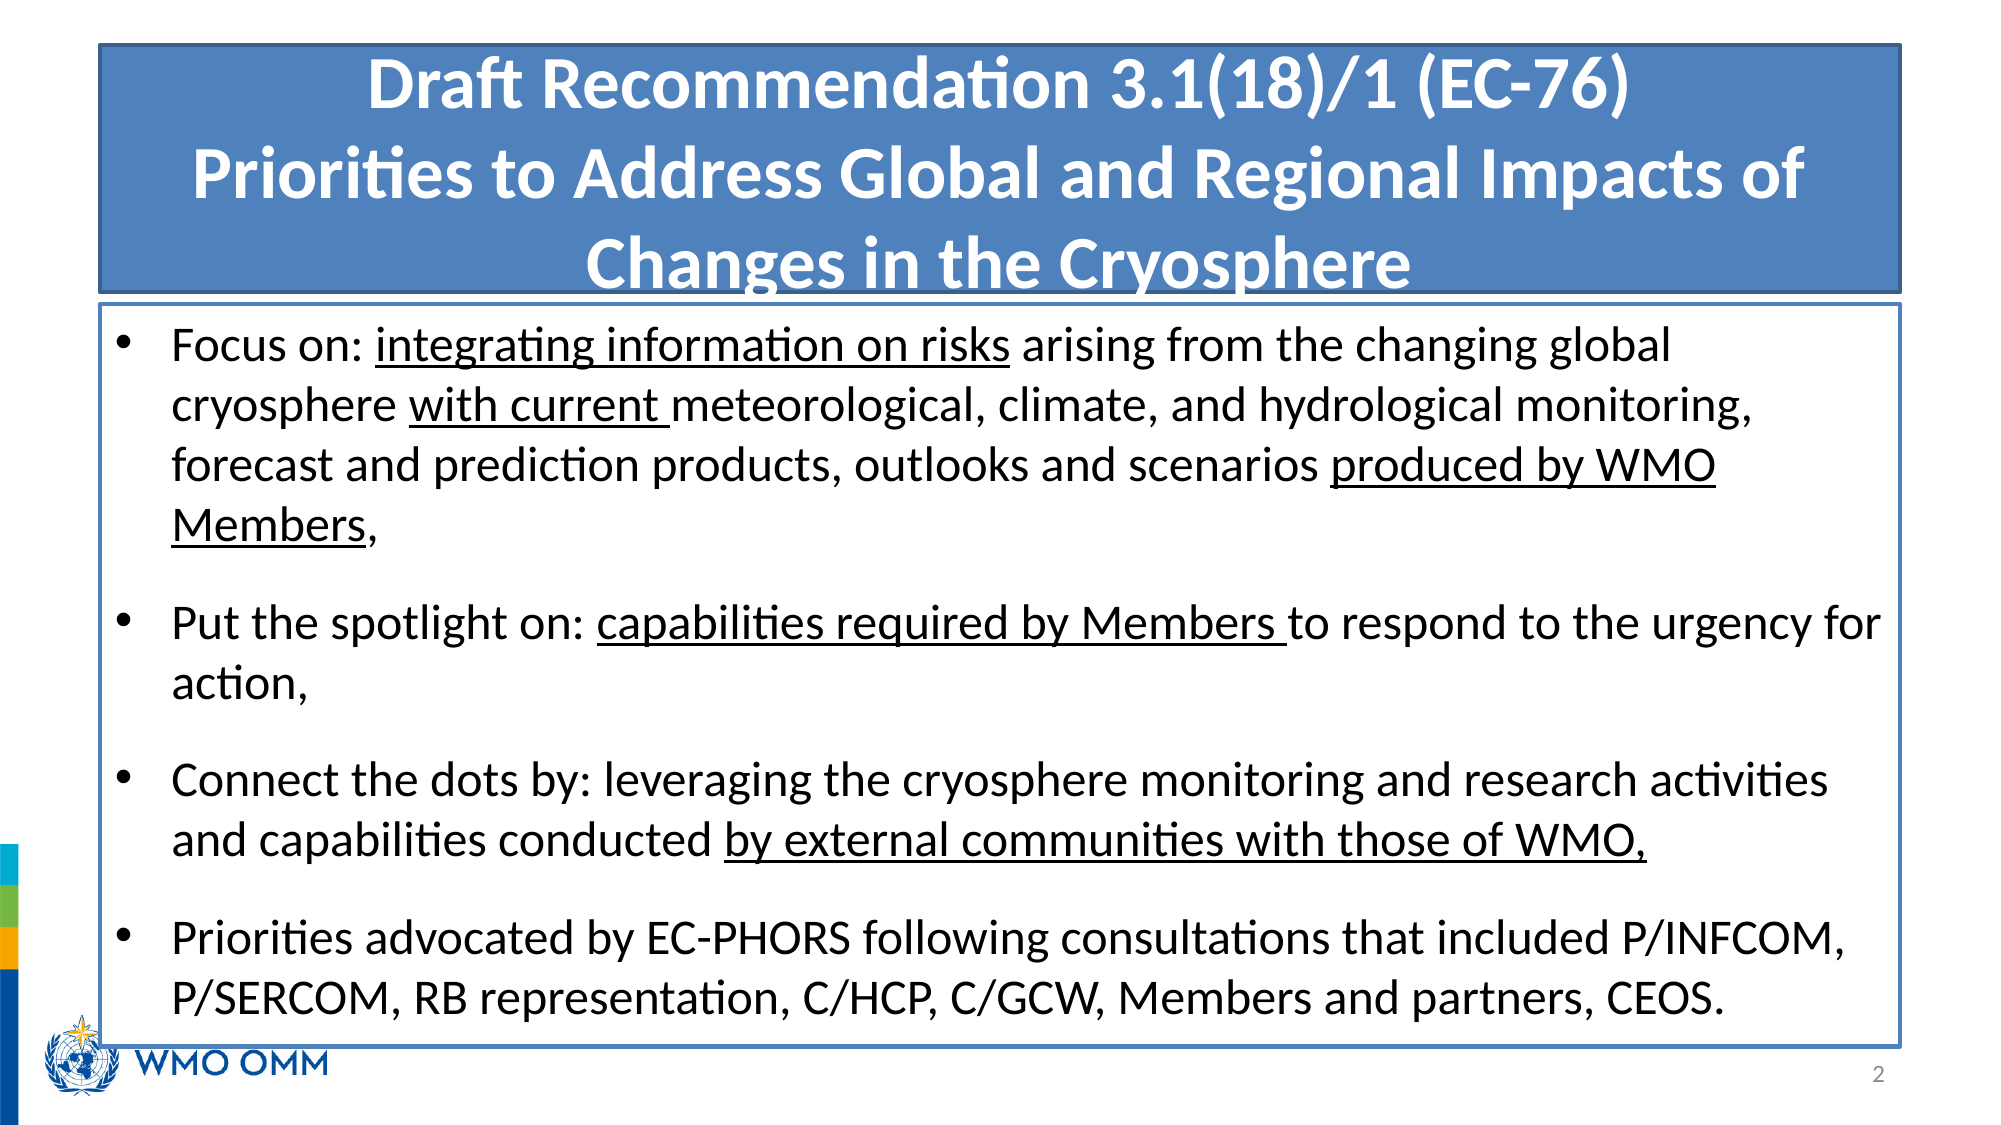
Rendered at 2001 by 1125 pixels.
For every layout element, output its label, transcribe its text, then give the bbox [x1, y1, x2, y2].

list Focus on: integrating information on risks arising from the changing global cryosphere with current meteorological, climate, and hydrological monitoring, forecast and prediction products, outlooks and scenarios produced by WMO Members, Put the spotlight on: capabilities required by Members to respond to the urgency for action, Connect the dots by: leveraging the cryosphere monitoring and research activities and capabilities conducted by external communities with those of WMO, Priorities advocated by EC-PHORS following consultations that included P/INFCOM, P/SERCOM, RB representation, C/HCP, C/GCW, Members and partners, CEOS. [98, 302, 1902, 1049]
slide_number 2 [1433, 1042, 1900, 1103]
title Draft Recommendation 3.1(18)/1 (EC-76) Priorities to Address Global and Regional Impacts of Changes in the Cryosphere [98, 43, 1902, 294]
picture [0, 843, 327, 1125]
